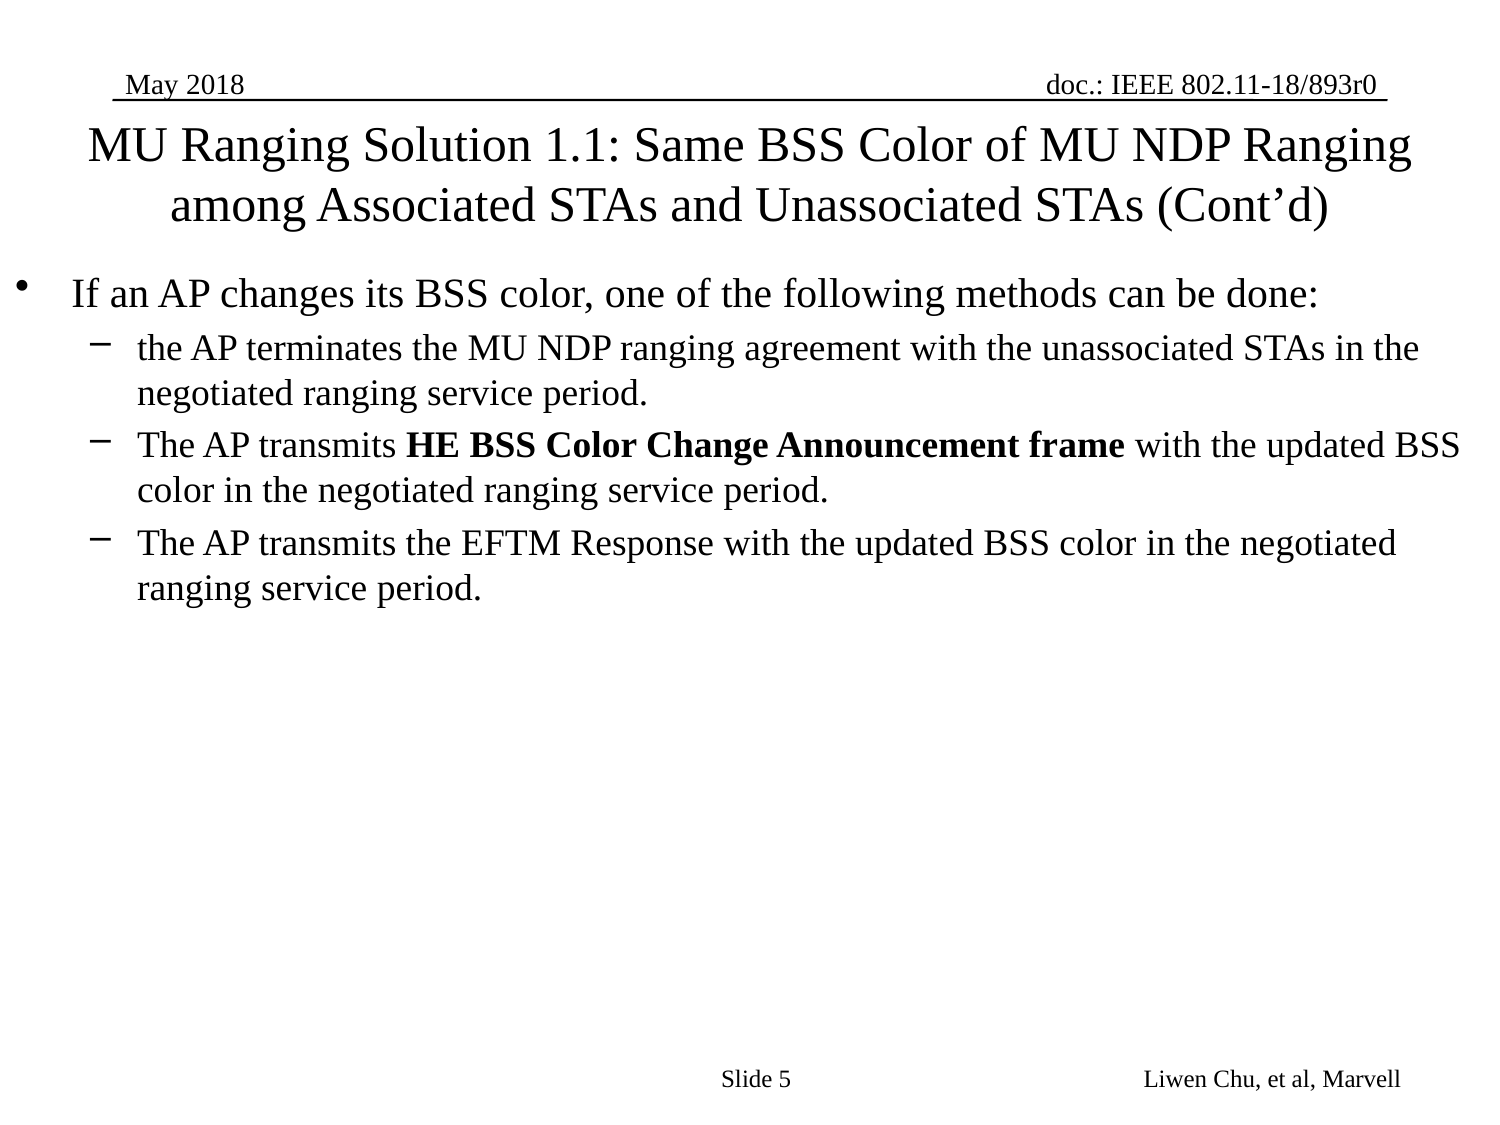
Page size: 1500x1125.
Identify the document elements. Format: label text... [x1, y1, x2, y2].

list If an AP changes its BSS color, one of the following methods can be done: the AP terminates the MU NDP ranging agreement with the unassociated STAs in the negotiated ranging service period. The AP transmits HE BSS Color Change Announcement frame with the updated BSS color in the negotiated ranging service period. The AP transmits the EFTM Response with the updated BSS color in the negotiated ranging service period. [0, 257, 1500, 763]
title MU Ranging Solution 1.1: Same BSS Color of MU NDP Ranging among Associated STAs and Unassociated STAs (Cont’d) [0, 85, 1500, 257]
footer Liwen Chu, et al, Marvell [1139, 1062, 1402, 1093]
slide_number Slide 5 [720, 1062, 792, 1093]
